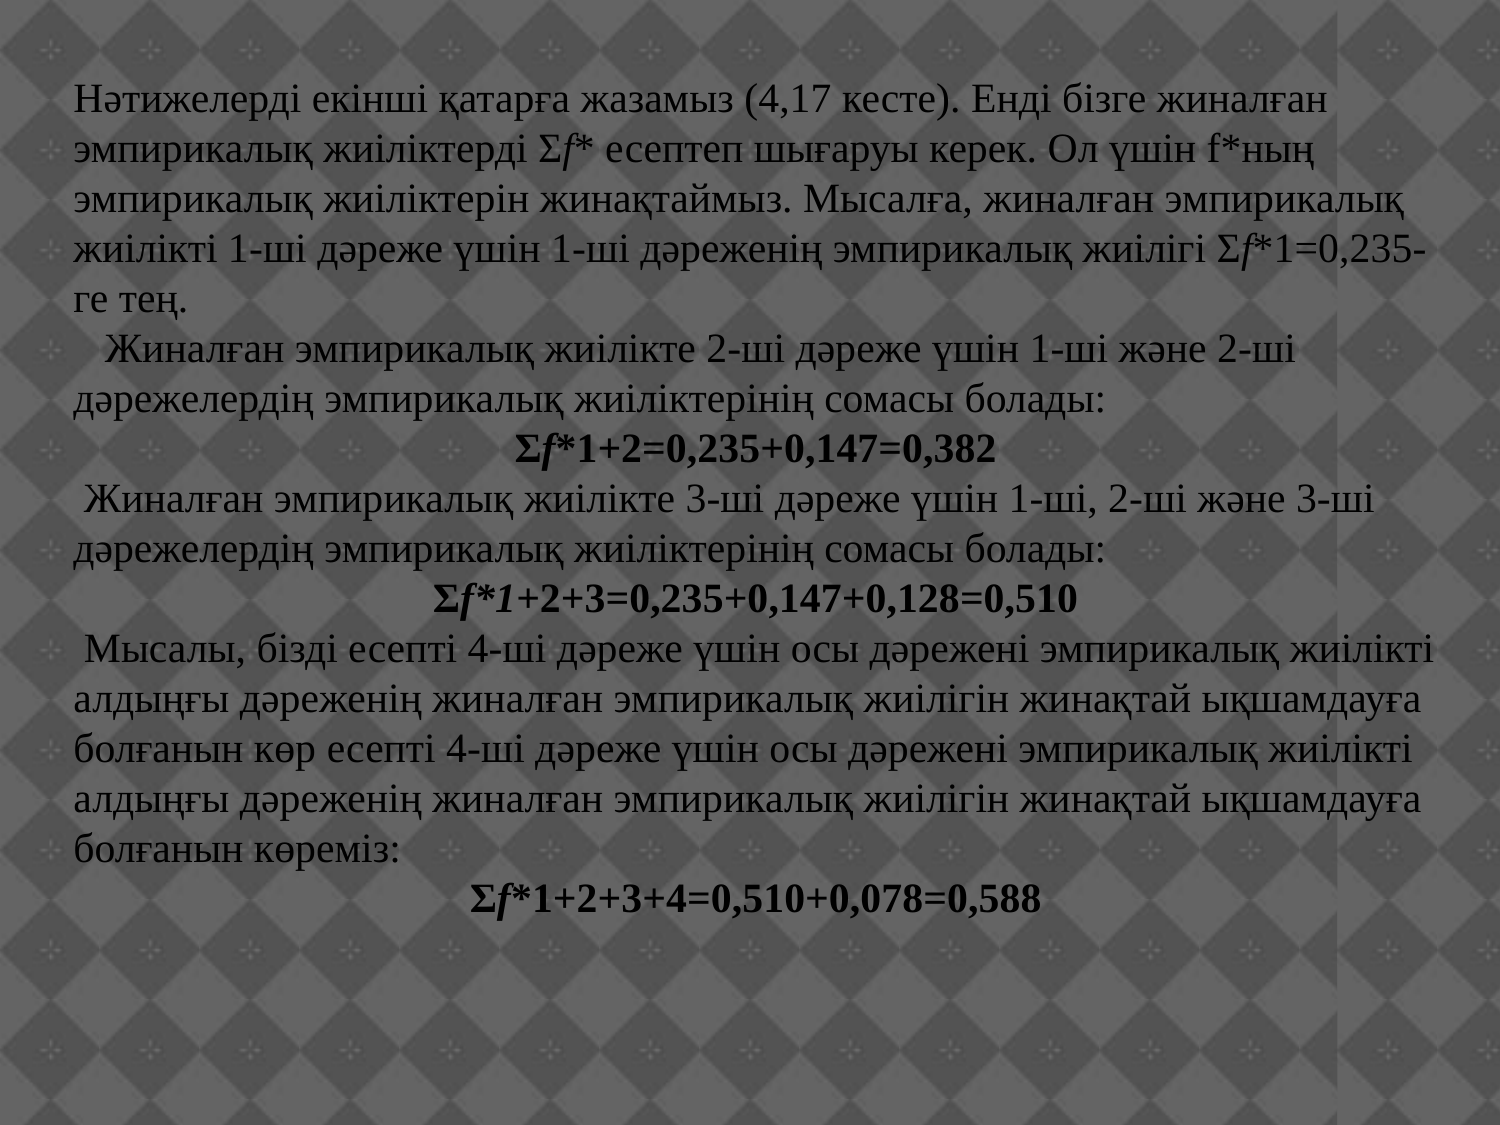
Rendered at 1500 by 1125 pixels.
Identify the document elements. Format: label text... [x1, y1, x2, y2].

text_box Нәтижелерді екінші қатарға жазамыз (4,17 кесте). Ендi бiзге жиналған эмпирикалық жиiлiктерді Σf* есептеп шығаруы керек. Ол үшiн f*ның эмпирикалық жиiлiктерiн жинақтаймыз. Мысалға, жиналған эмпирикалық жиiлiктi 1-шi дәреже үшiн 1-шi дәреженiң эмпирикалық жиiлiгi Σf*1=0,235-ге тең. Жиналған эмпирикалық жиiлiкте 2-шi дәреже үшiн 1-шi және 2-шi дәрежелердiң эмпирикалық жиiлiктерінің сомасы болады: Σf*1+2=0,235+0,147=0,382 Жиналған эмпирикалық жиiлiкте 3-шi дәреже үшiн 1-шi, 2-шi және 3-шi дәрежелердiң эмпирикалық жиiлiктерінің сомасы болады: Σf*1+2+3=0,235+0,147+0,128=0,510 Мысалы, бiздi есептi 4-шi дәреже үшiн осы дәреженi эмпирикалық жиiлiктi алдыңғы дәреженiң жиналған эмпирикалық жиiлiгiн жинақтай ықшамдауға болғанын көр есептi 4-шi дәреже үшiн осы дәреженi эмпирикалық жиiлiктi алдыңғы дәреженiң жиналған эмпирикалық жиiлiгiн жинақтай ықшамдауға болғанын көремiз: Σf*1+2+3+4=0,510+0,078=0,588 [58, 63, 1453, 1029]
picture [0, 0, 1500, 1125]
